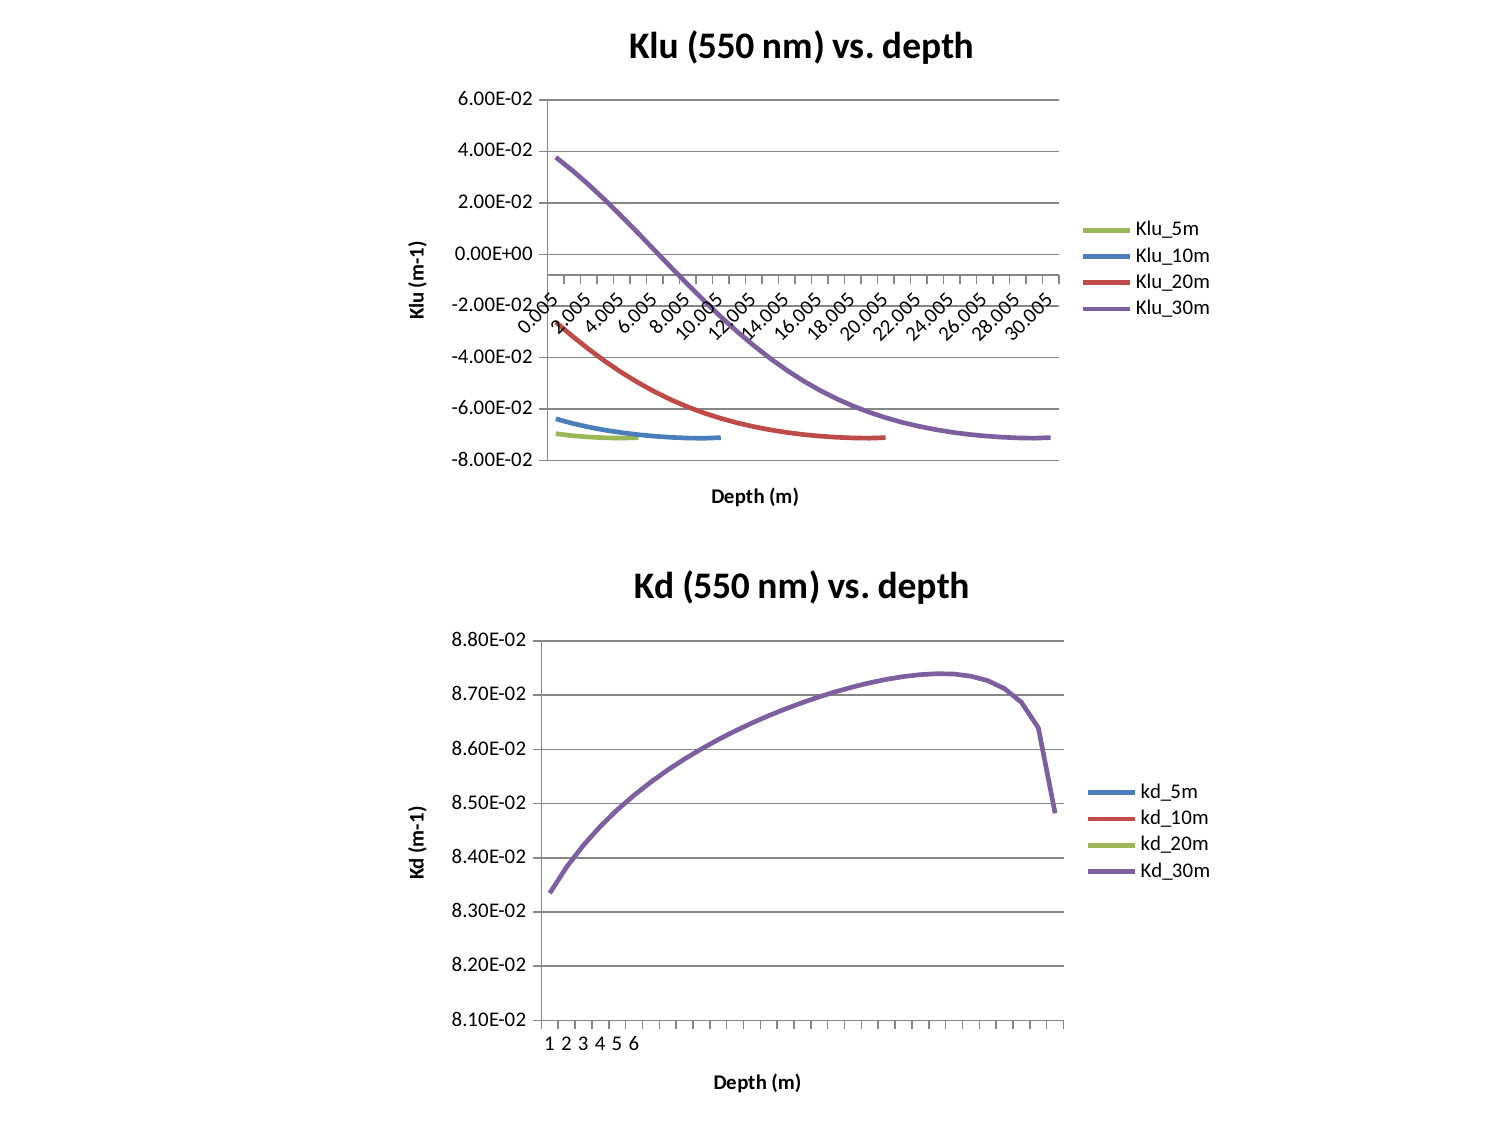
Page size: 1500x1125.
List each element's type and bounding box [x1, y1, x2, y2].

chart [374, 0, 1229, 1125]
